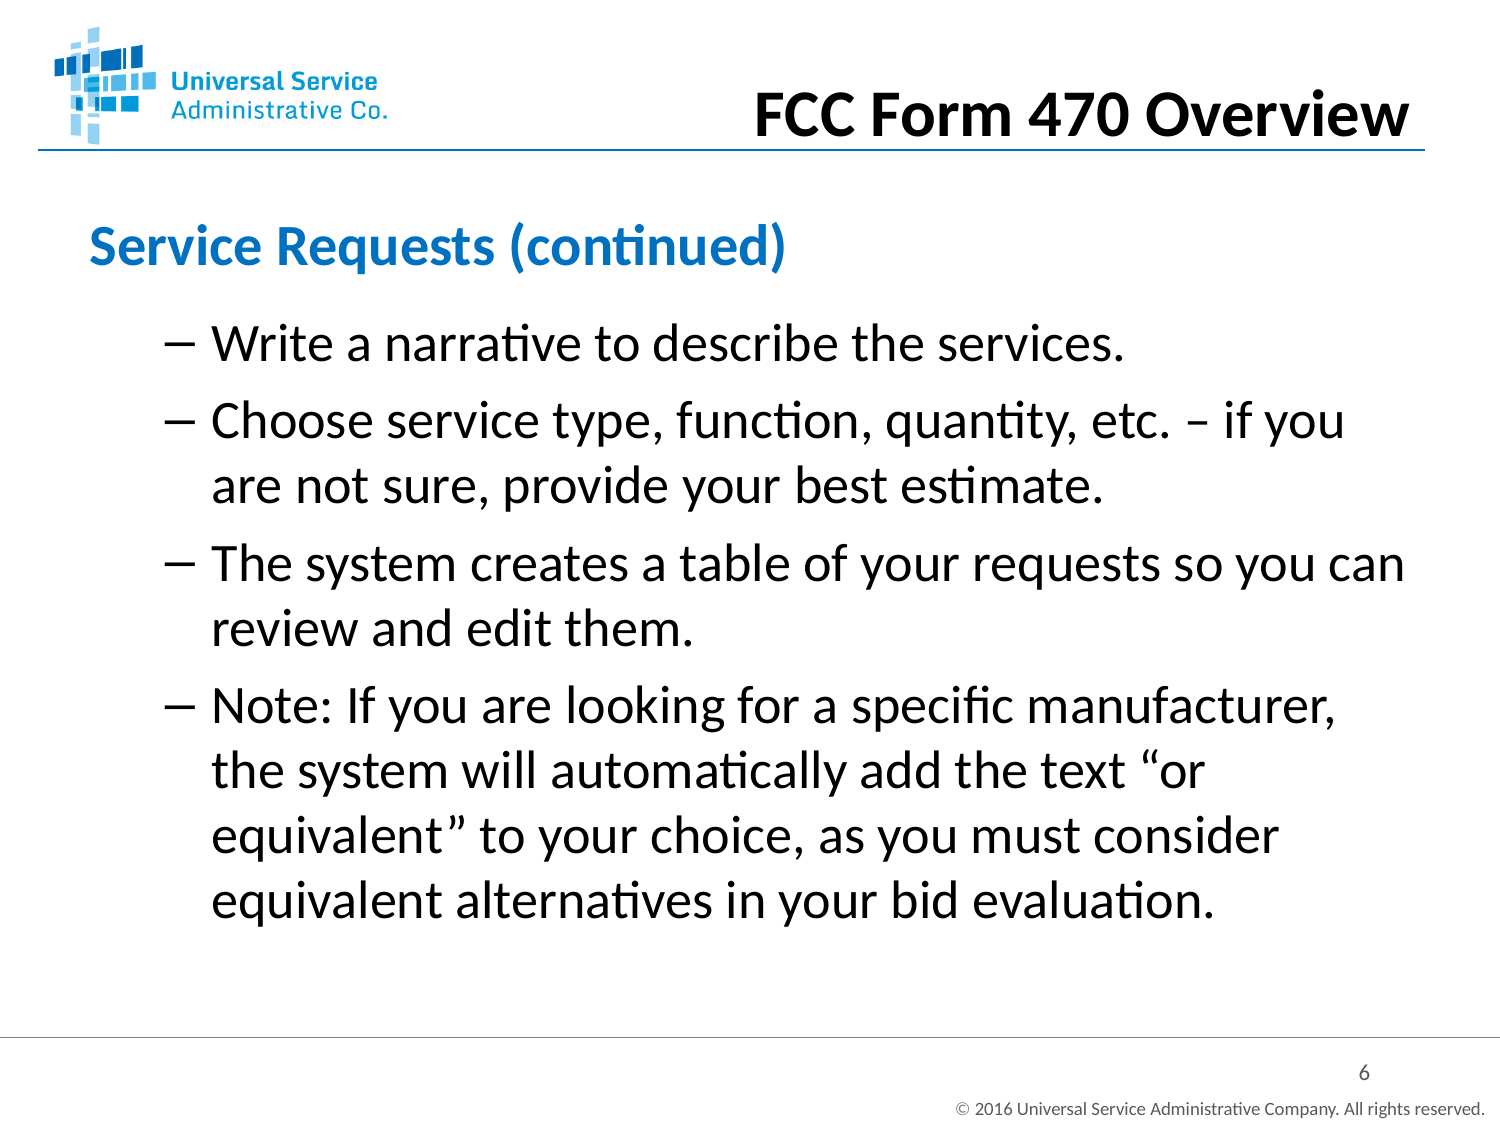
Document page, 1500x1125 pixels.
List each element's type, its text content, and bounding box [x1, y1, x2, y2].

list Write a narrative to describe the services. Choose service type, function, quantity, etc. – if you are not sure, provide your best estimate. The system creates a table of your requests so you can review and edit them. Note: If you are looking for a specific manufacturer, the system will automatically add the text “or equivalent” to your choice, as you must consider equivalent alternatives in your bid evaluation. [75, 300, 1425, 1013]
picture [5, 16, 435, 158]
title Service Requests (continued) [75, 200, 1425, 300]
list FCC Form 470 Overview [412, 62, 1425, 150]
